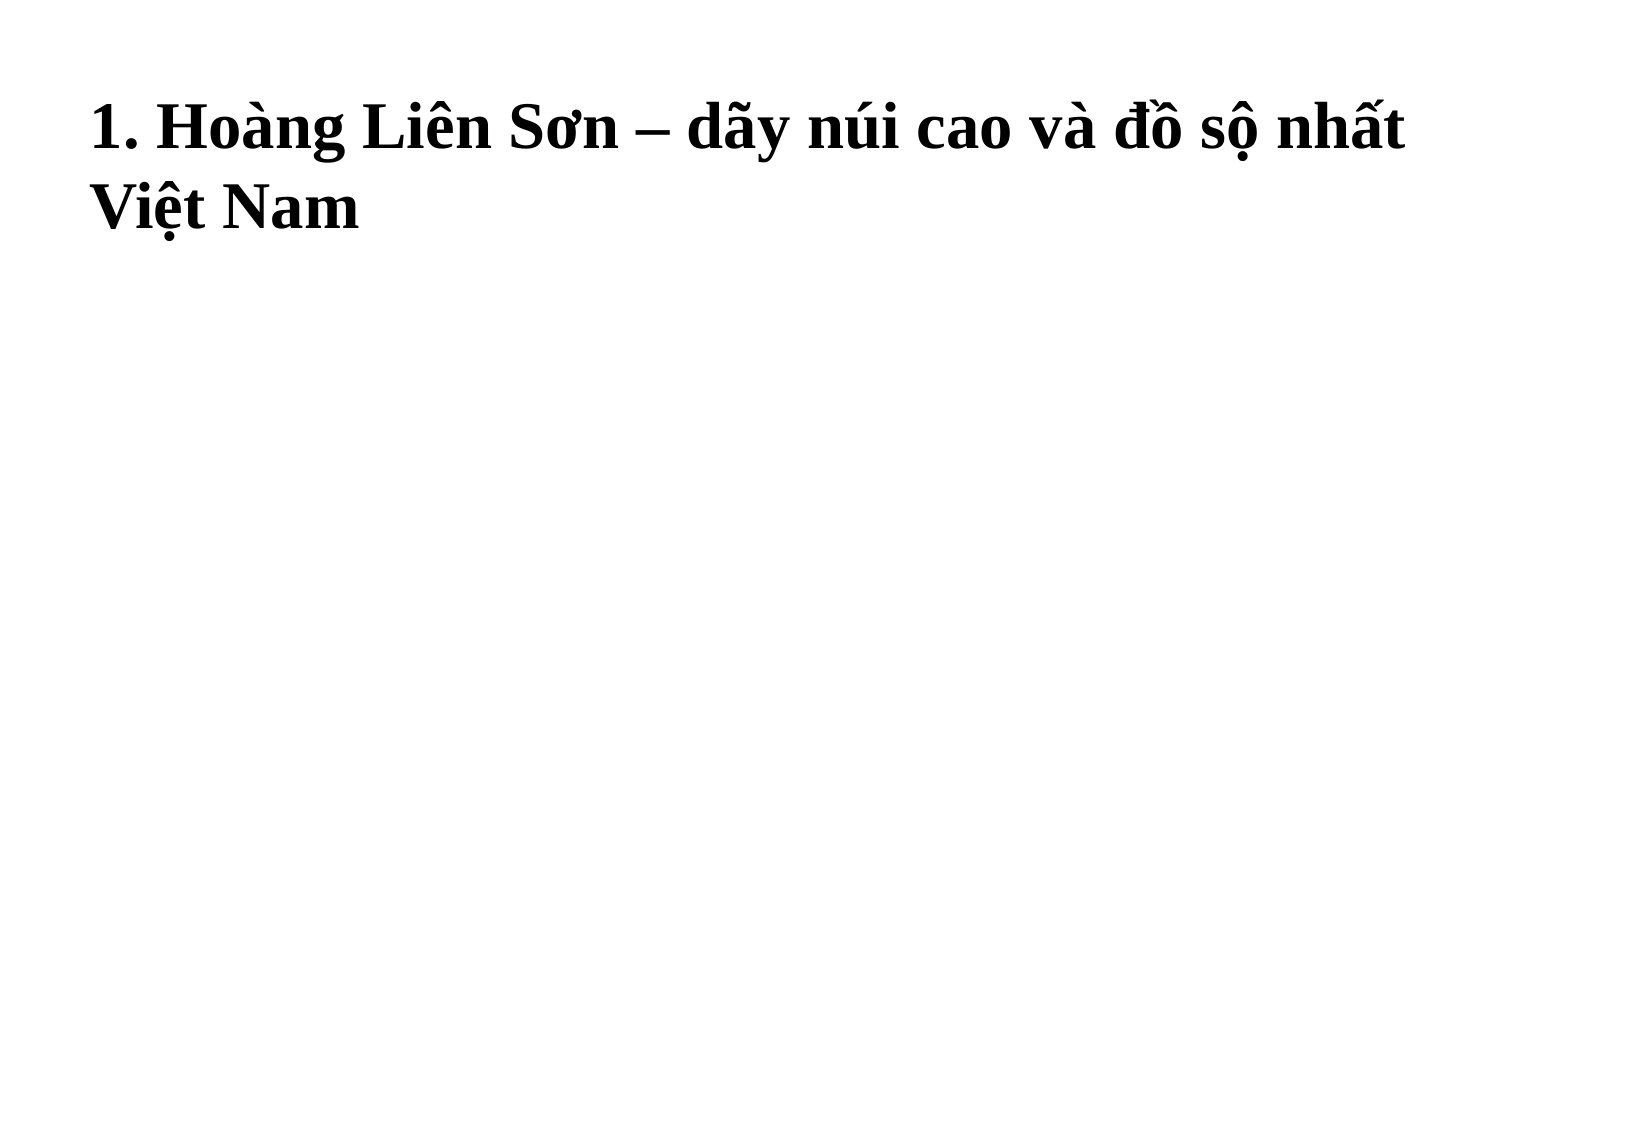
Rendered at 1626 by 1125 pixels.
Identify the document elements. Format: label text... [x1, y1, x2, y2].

text_box 1. Hoàng Liên Sơn – dãy núi cao và đồ sộ nhất Việt Nam [74, 74, 1425, 250]
